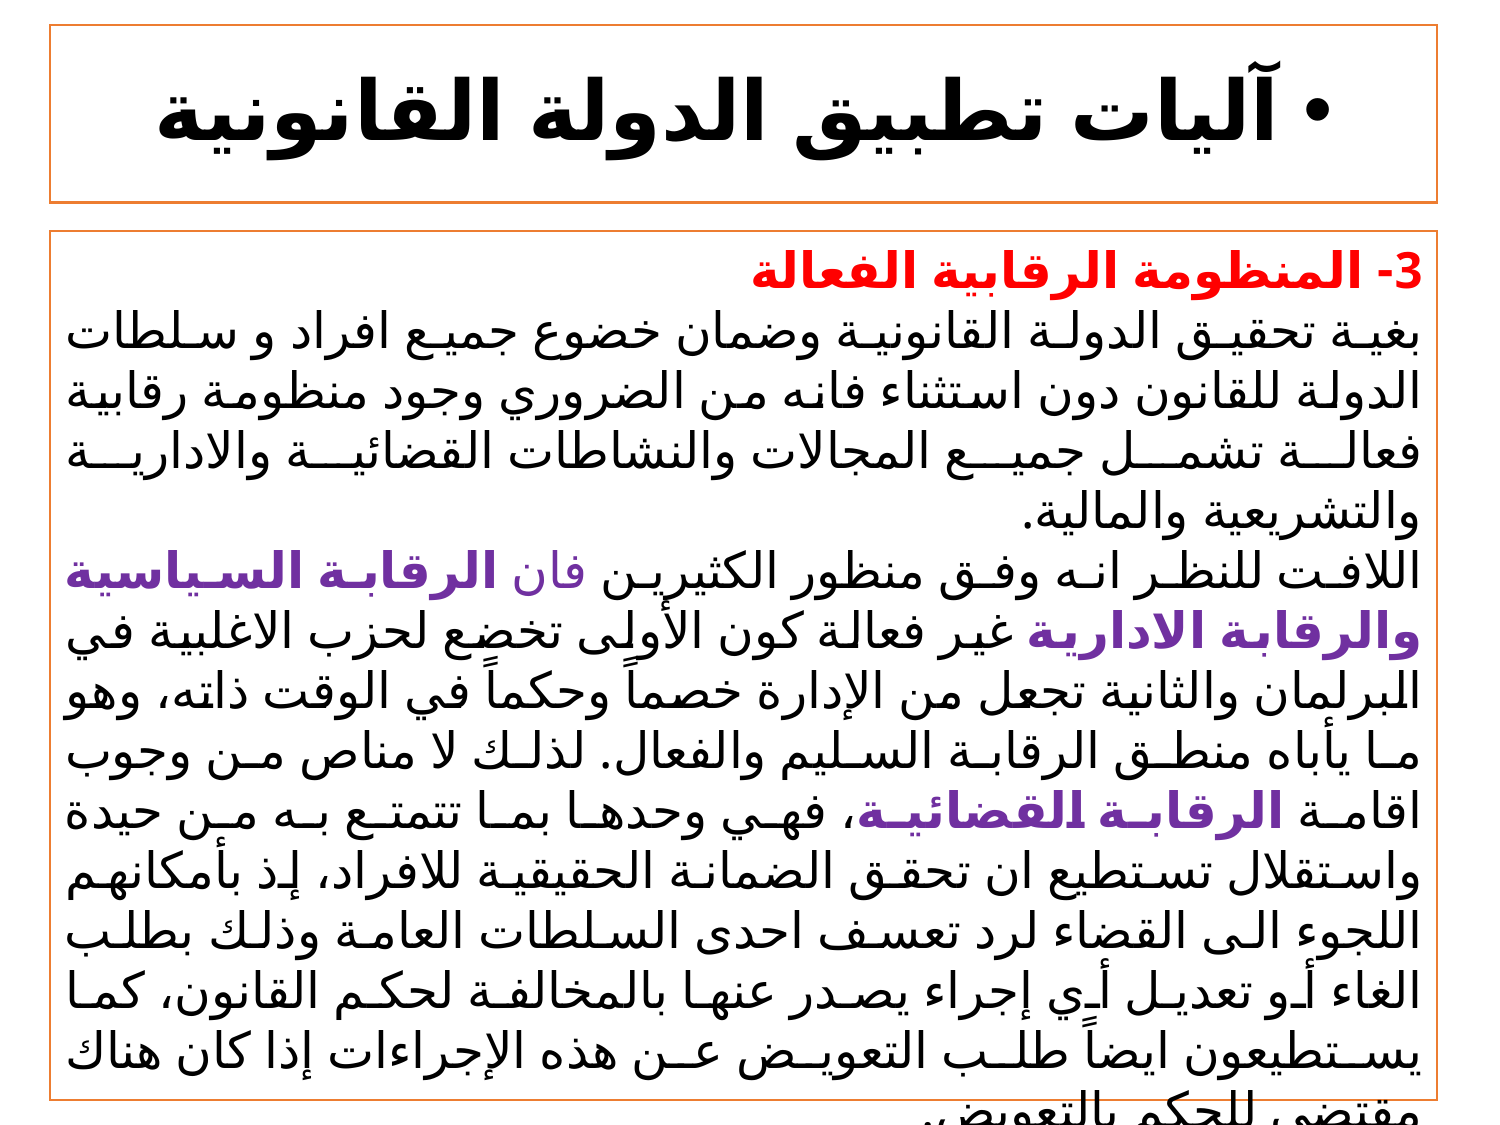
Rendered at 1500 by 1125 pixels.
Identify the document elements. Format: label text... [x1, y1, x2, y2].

title آليات تطبيق الدولة القانونية [49, 24, 1438, 204]
list 3- المنظومة الرقابية الفعالة بغية تحقيق الدولة القانونية وضمان خضوع جميع افراد و سلطات الدولة للقانون دون استثناء فانه من الضروري وجود منظومة رقابية فعالة تشمل جميع المجالات والنشاطات القضائية والادارية والتشريعية والمالية. اللافت للنظر انه وفق منظور الكثيرين فان الرقابة السياسية والرقابة الادارية غير فعالة كون الأولى تخضع لحزب الاغلبية في البرلمان والثانية تجعل من الإدارة خصماً وحكماً في الوقت ذاته، وهو ما يأباه منطق الرقابة السليم والفعال. لذلك لا مناص من وجوب اقامة الرقابة القضائية، فهي وحدها بما تتمتع به من حيدة واستقلال تستطيع ان تحقق الضمانة الحقيقية للافراد، إذ بأمكانهم اللجوء الى القضاء لرد تعسف احدى السلطات العامة وذلك بطلب الغاء أو تعديل أي إجراء يصدر عنها بالمخالفة لحكم القانون، كما يستطيعون ايضاً طلب التعويض عن هذه الإجراءات إذا كان هناك مقتضى للحكم بالتعويض. [49, 230, 1438, 1101]
